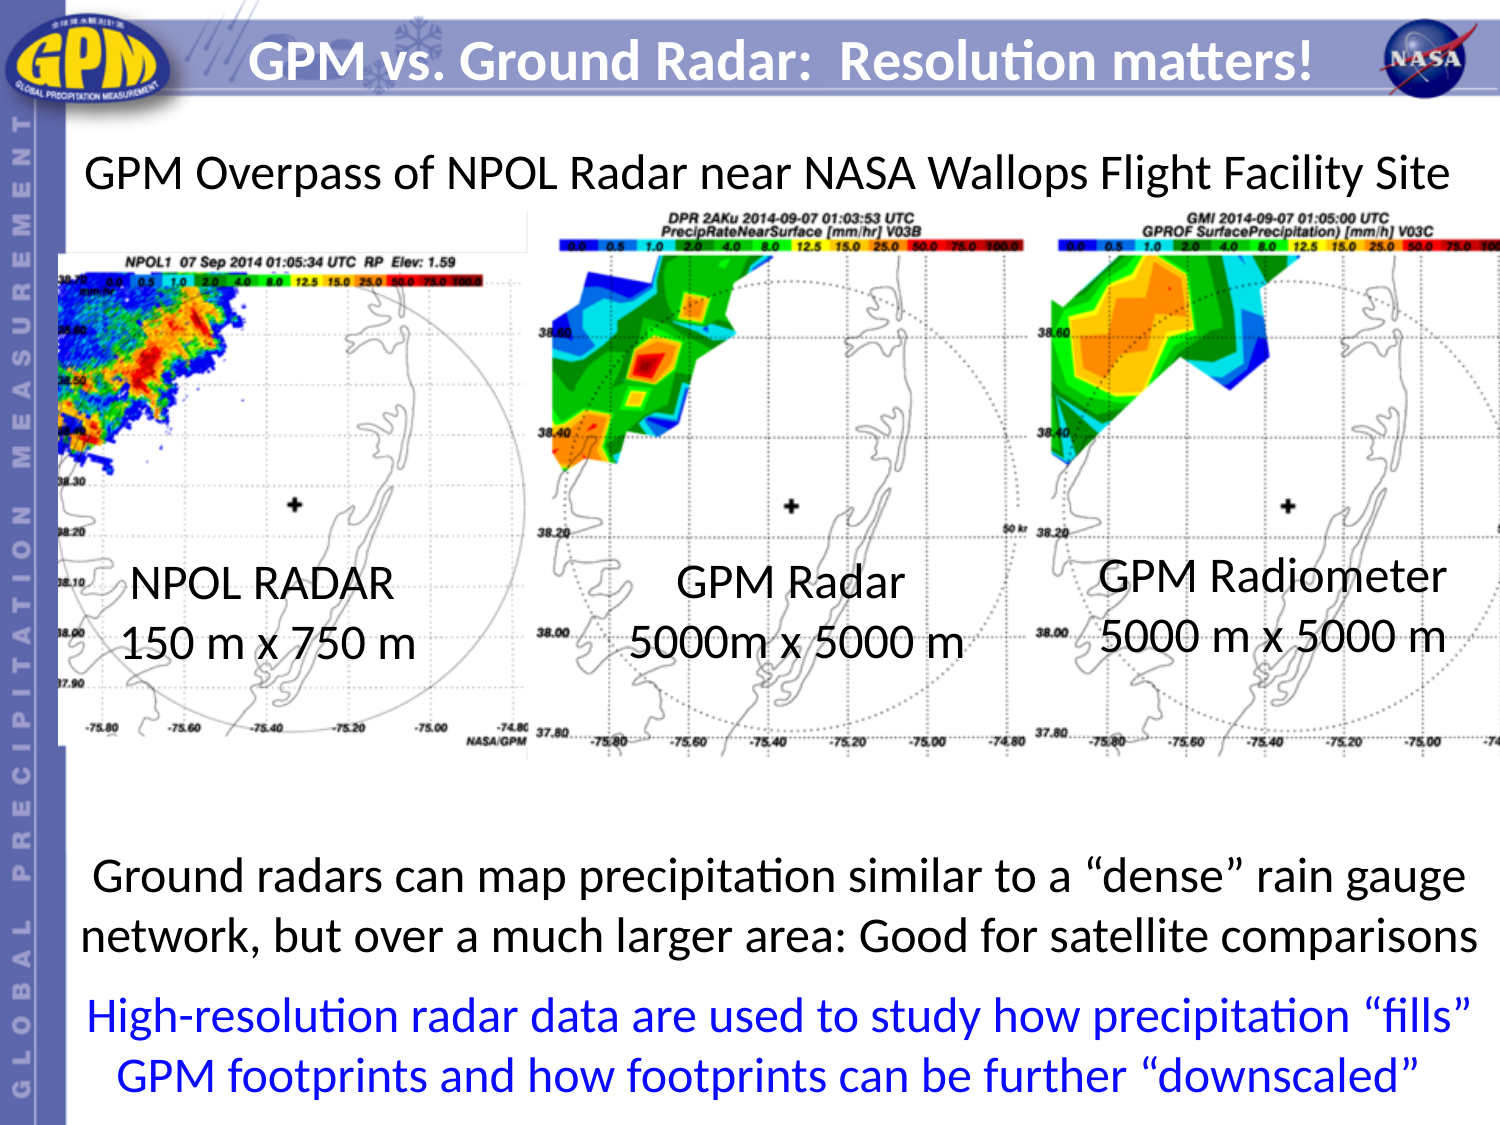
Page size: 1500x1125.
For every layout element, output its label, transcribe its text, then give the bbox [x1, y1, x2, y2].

text_box GPM Overpass of NPOL Radar near NASA Wallops Flight Facility Site [24, 131, 1500, 207]
picture [0, 0, 1500, 1125]
title GPM vs. Ground Radar: Resolution matters! [124, 15, 1441, 110]
text_box Ground radars can map precipitation similar to a “dense” rain gauge network, but over a much larger area: Good for satellite comparisons High-resolution radar data are used to study how precipitation “fills” GPM footprints and how footprints can be further “downscaled” [59, 835, 1500, 1110]
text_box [56, 209, 1500, 762]
